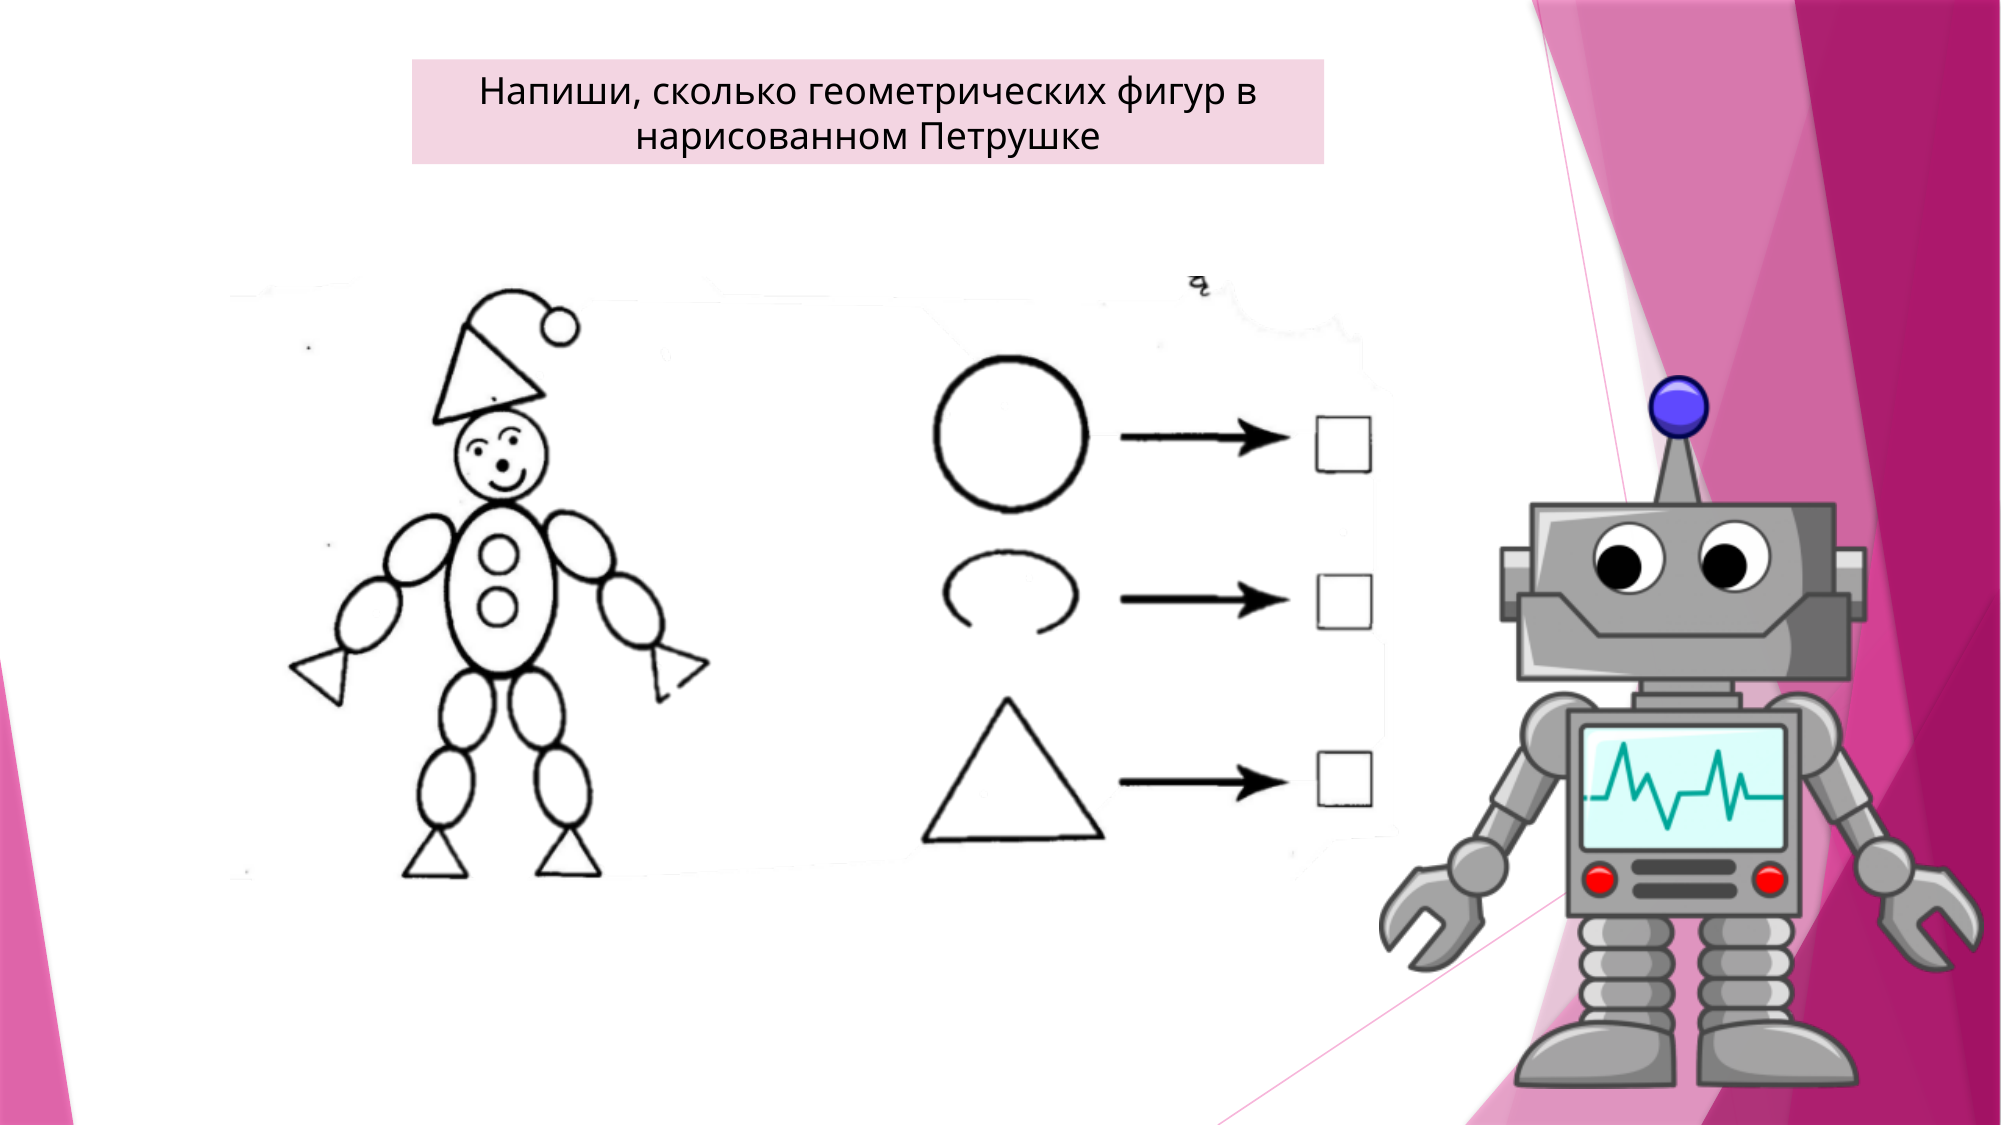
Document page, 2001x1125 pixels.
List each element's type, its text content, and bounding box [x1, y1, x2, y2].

text_box Напиши, сколько геометрических фигур в нарисованном Петрушке [412, 59, 1325, 165]
picture [229, 276, 1985, 1090]
